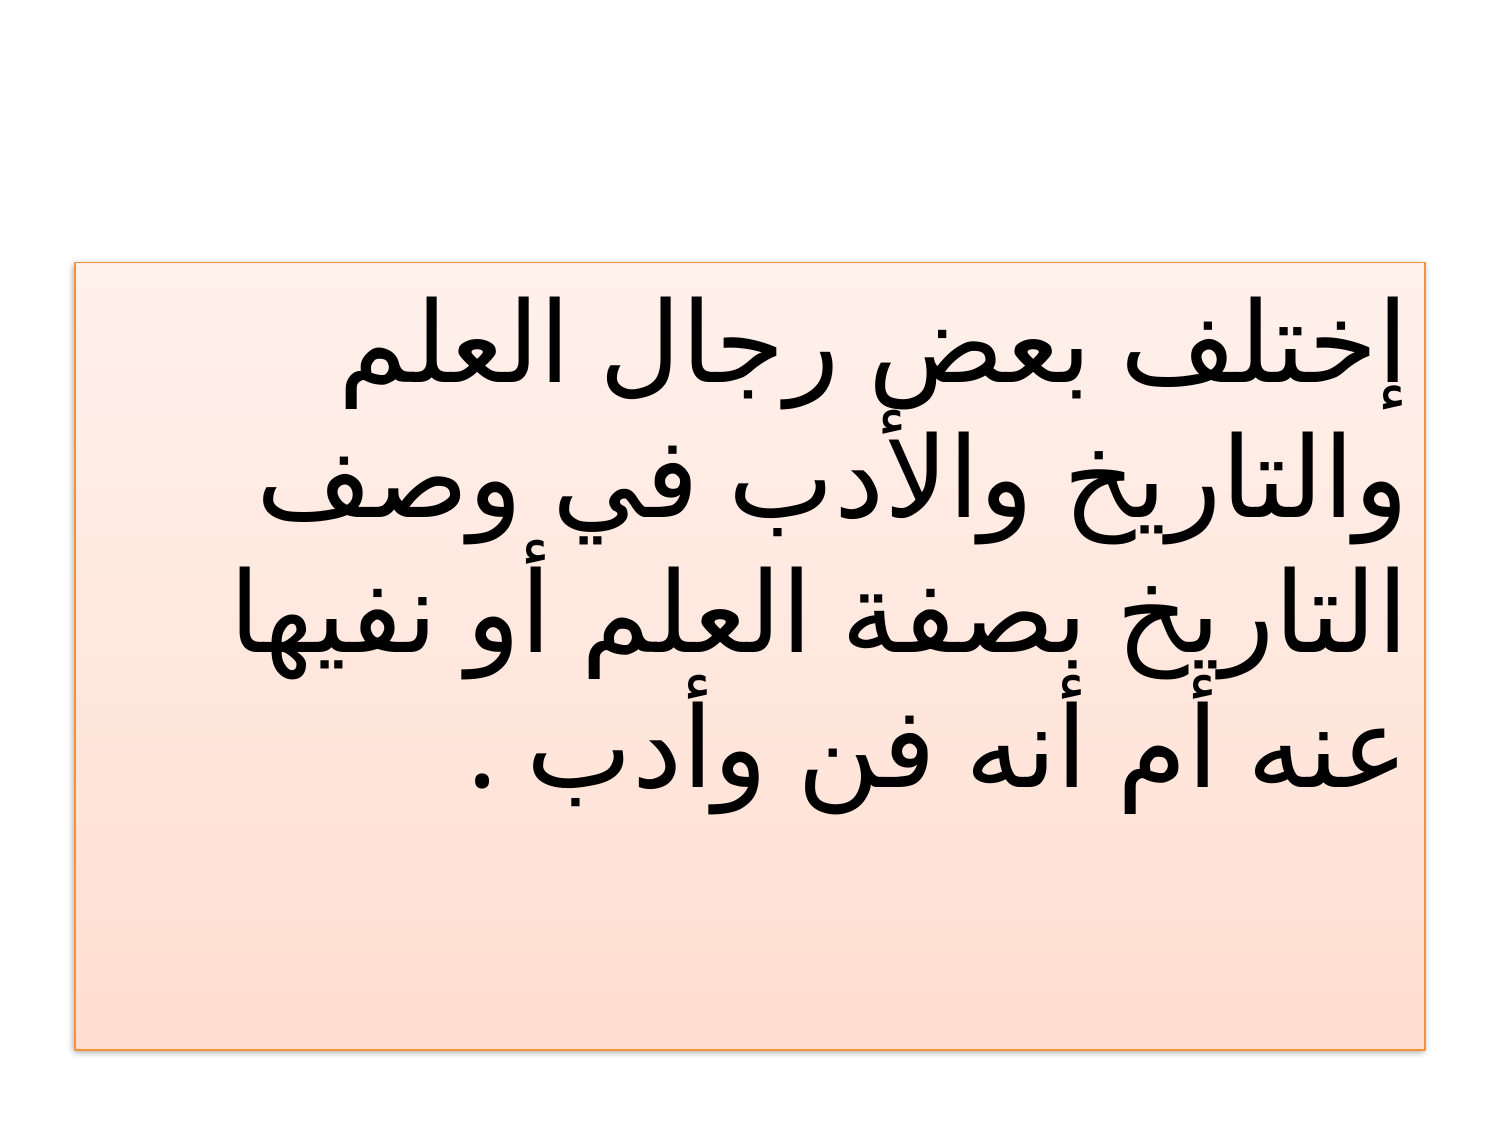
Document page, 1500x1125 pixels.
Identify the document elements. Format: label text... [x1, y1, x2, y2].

list إختلف بعض رجال العلم والتاريخ والأدب في وصف التاريخ بصفة العلم أو نفيها عنه أم أنه فن وأدب . [74, 262, 1426, 1051]
